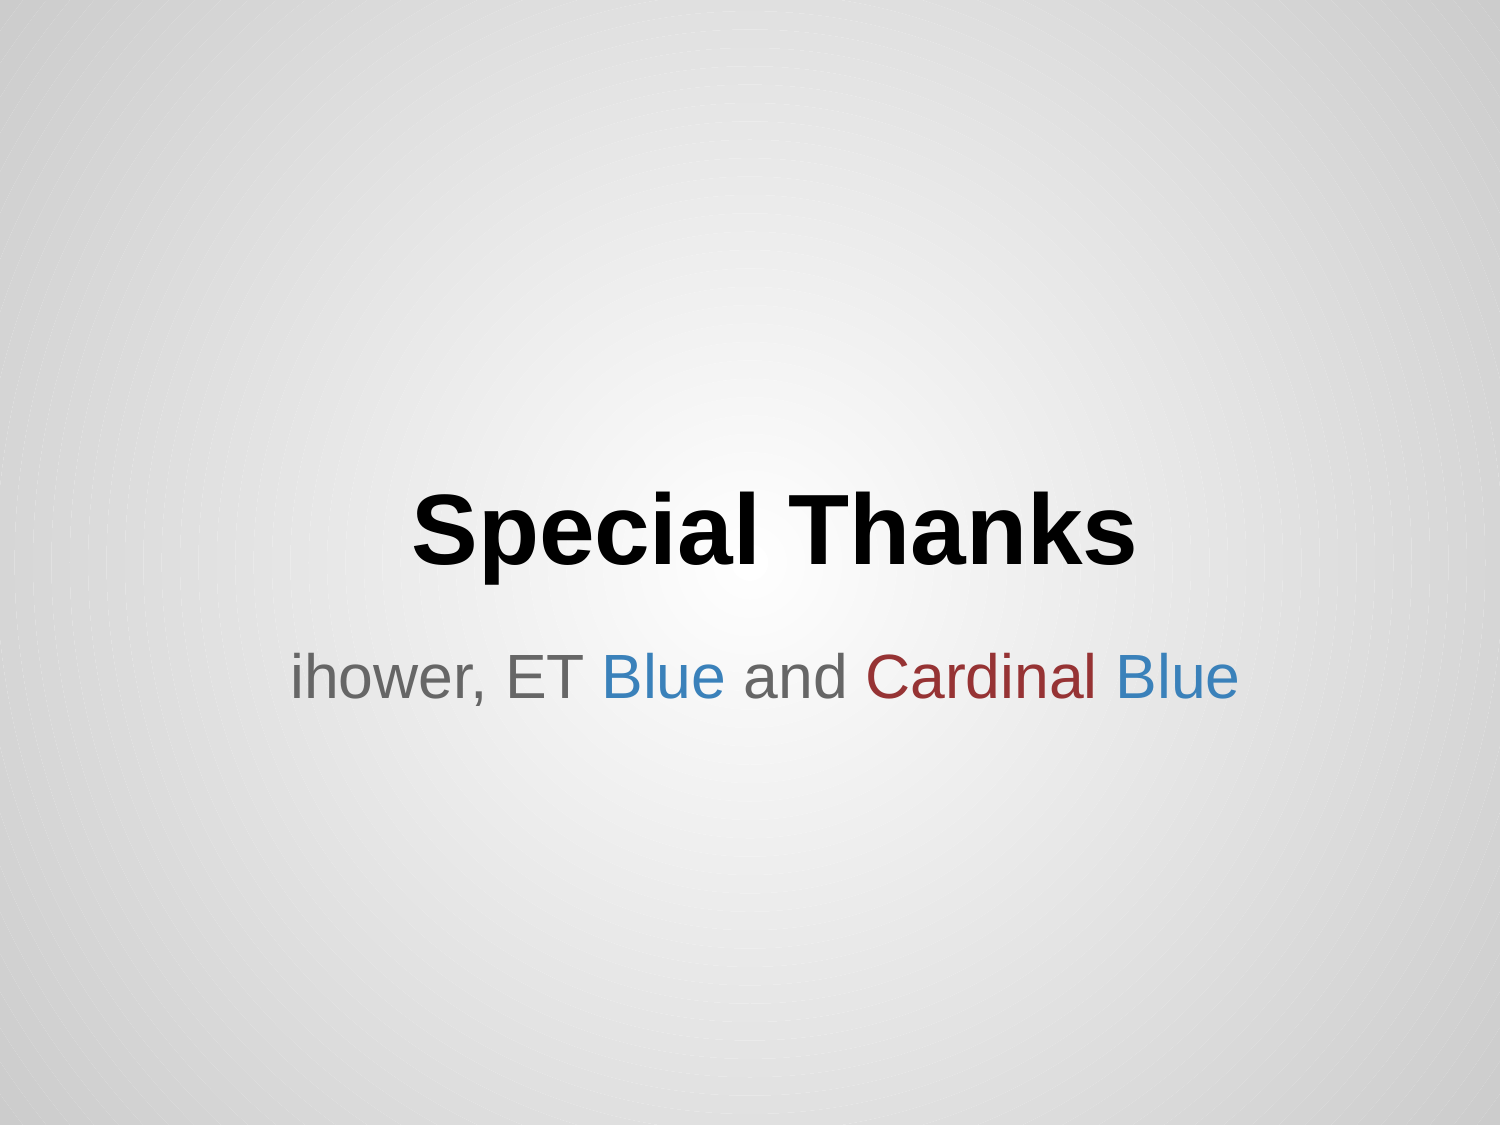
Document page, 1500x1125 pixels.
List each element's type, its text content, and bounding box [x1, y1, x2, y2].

subtitle ihower, ET Blue and Cardinal Blue [112, 621, 1388, 1125]
title Special Thanks [112, 382, 1388, 600]
